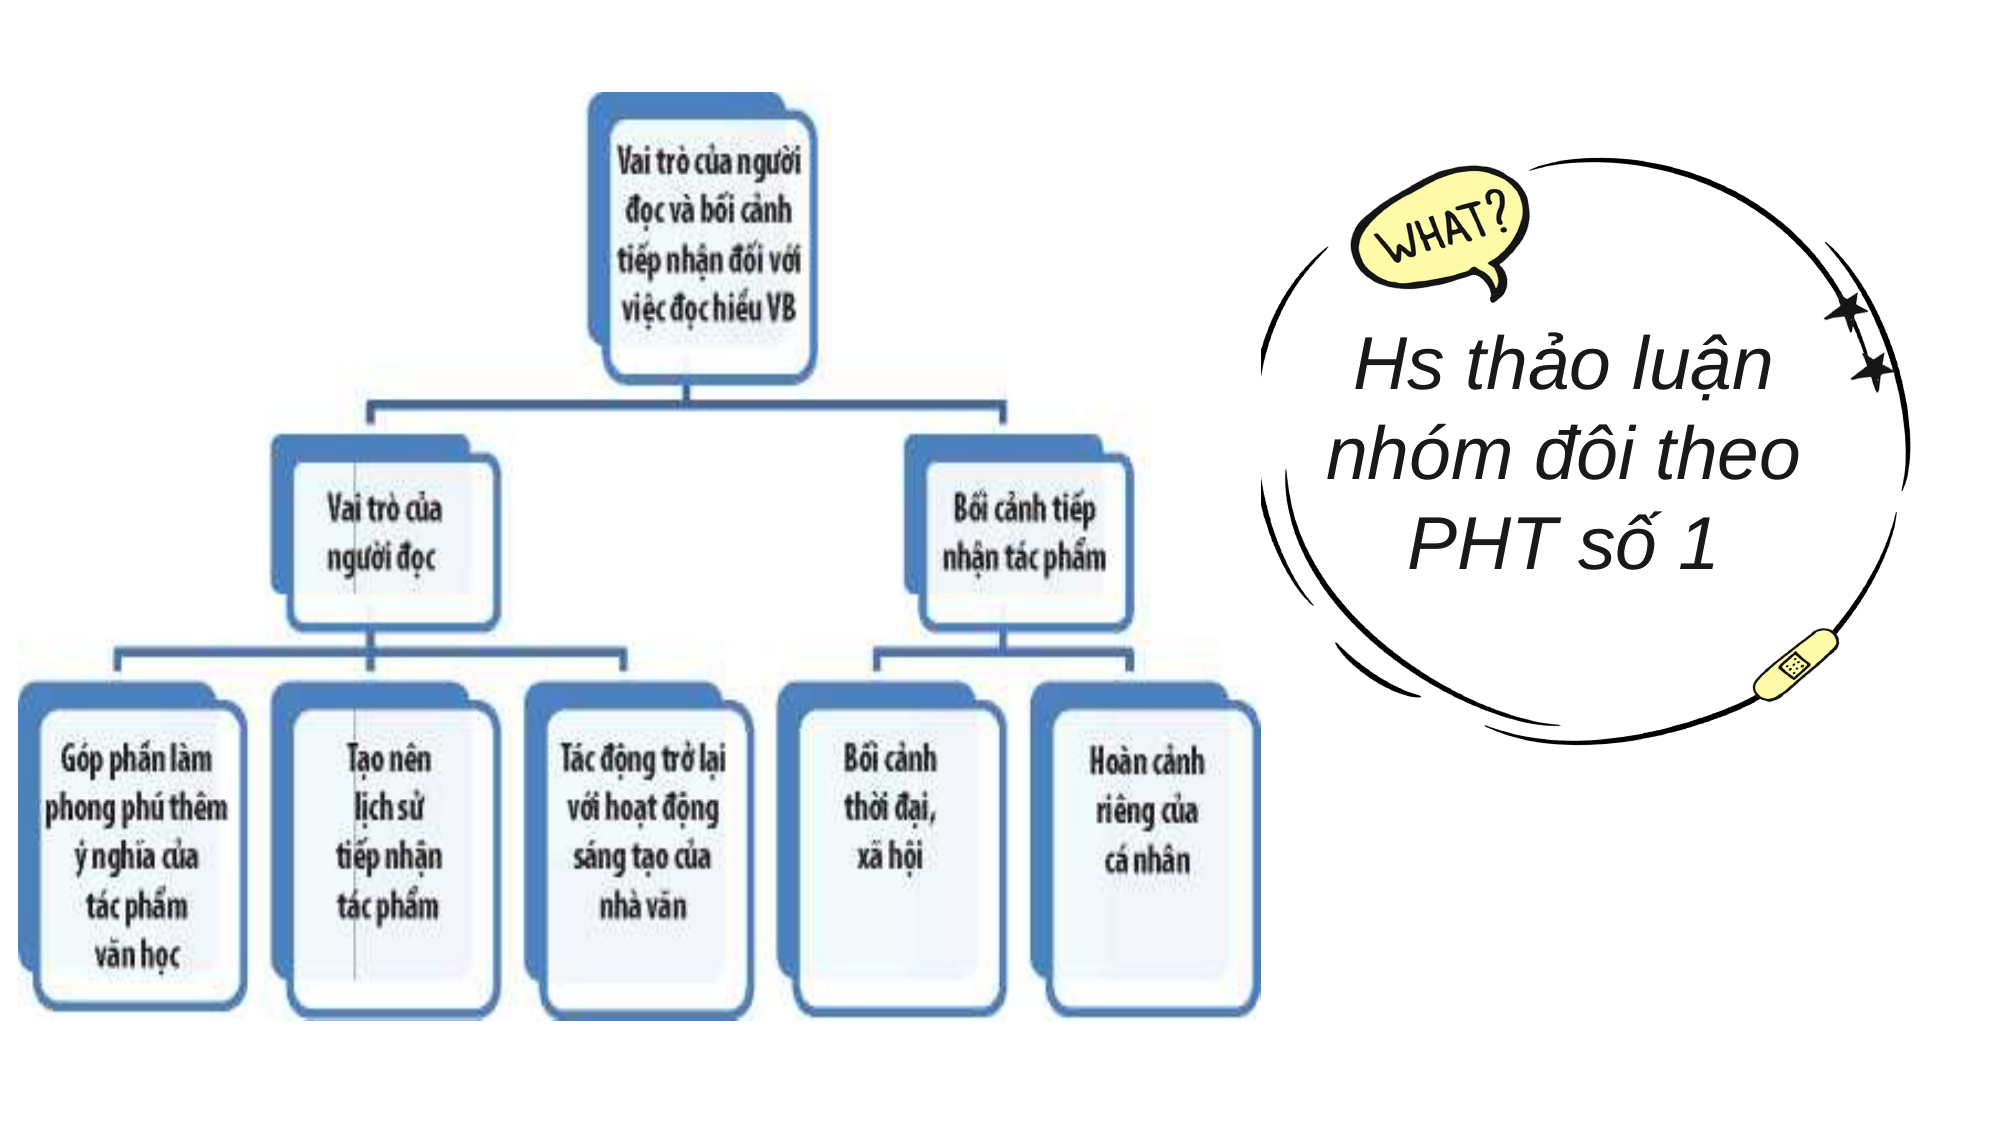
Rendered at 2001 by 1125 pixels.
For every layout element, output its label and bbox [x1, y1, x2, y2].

picture [17, 92, 1955, 1021]
